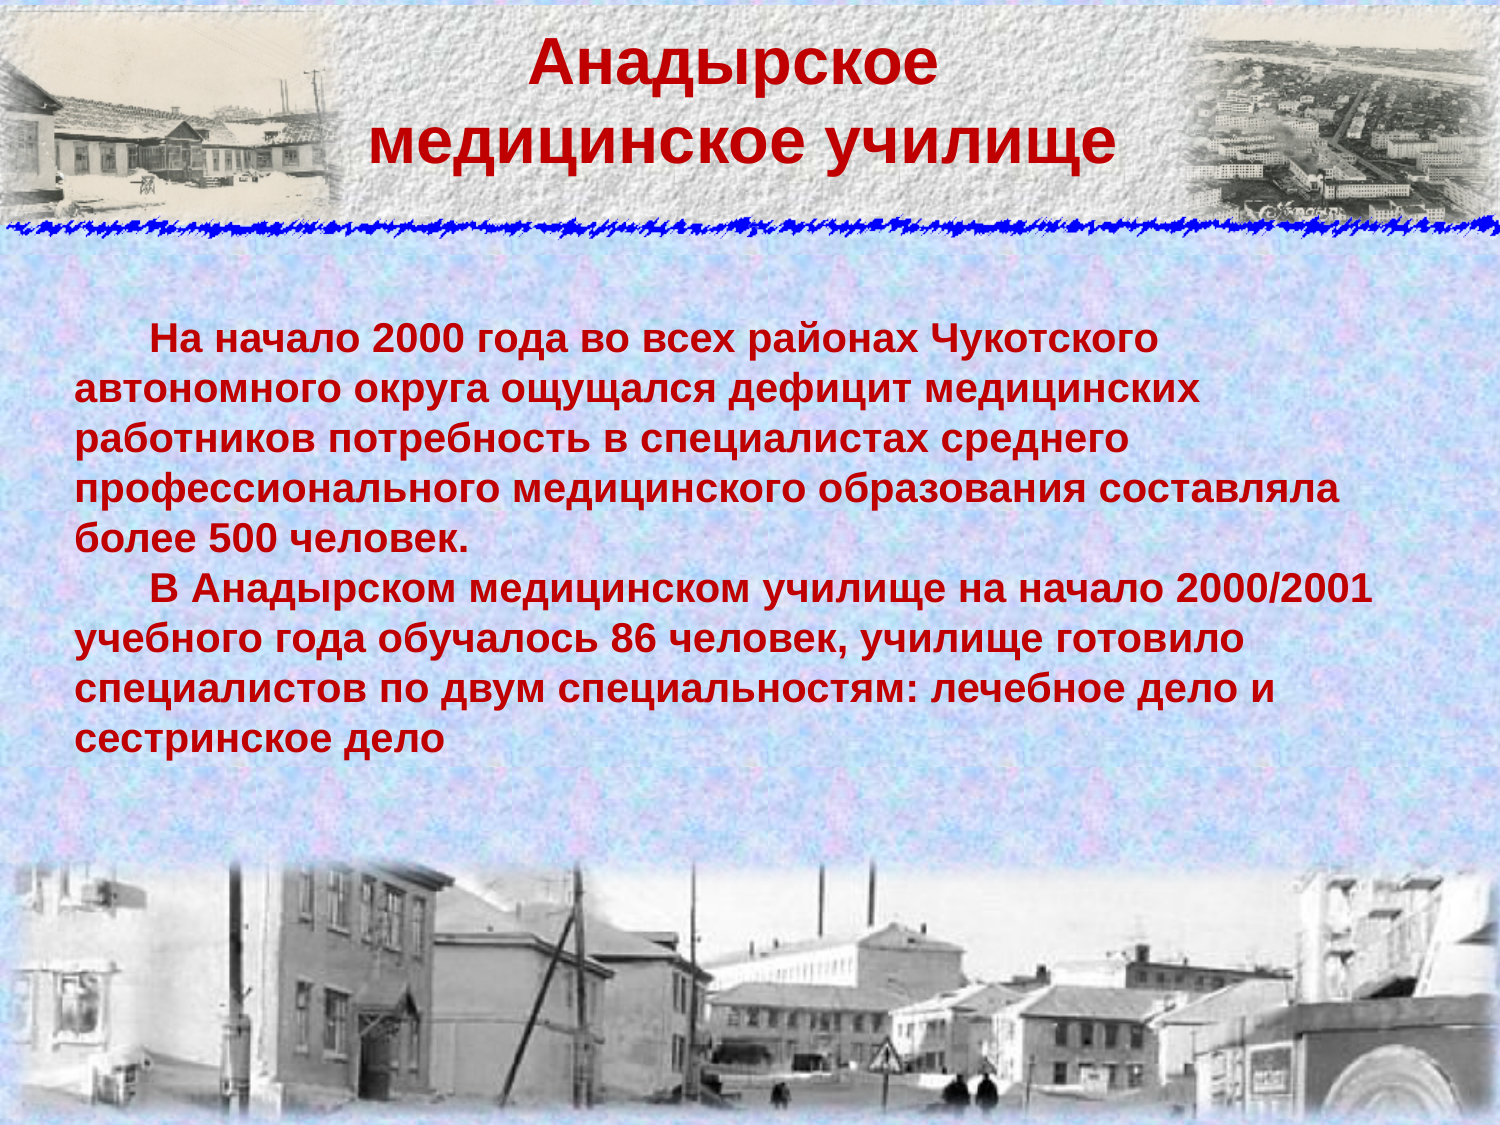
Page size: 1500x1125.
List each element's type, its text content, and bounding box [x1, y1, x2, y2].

picture [0, 0, 1500, 1125]
text_box На начало 2000 года во всех районах Чукотского автономного округа ощущался дефицит медицинских работников потребность в специалистах среднего профессионального медицинского образования составляла более 500 человек. В Анадырском медицинском училище на начало 2000/2001 учебного года обучалось 86 человек, училище готовило специалистов по двум специальностям: лечебное дело и сестринское дело [59, 303, 1432, 769]
